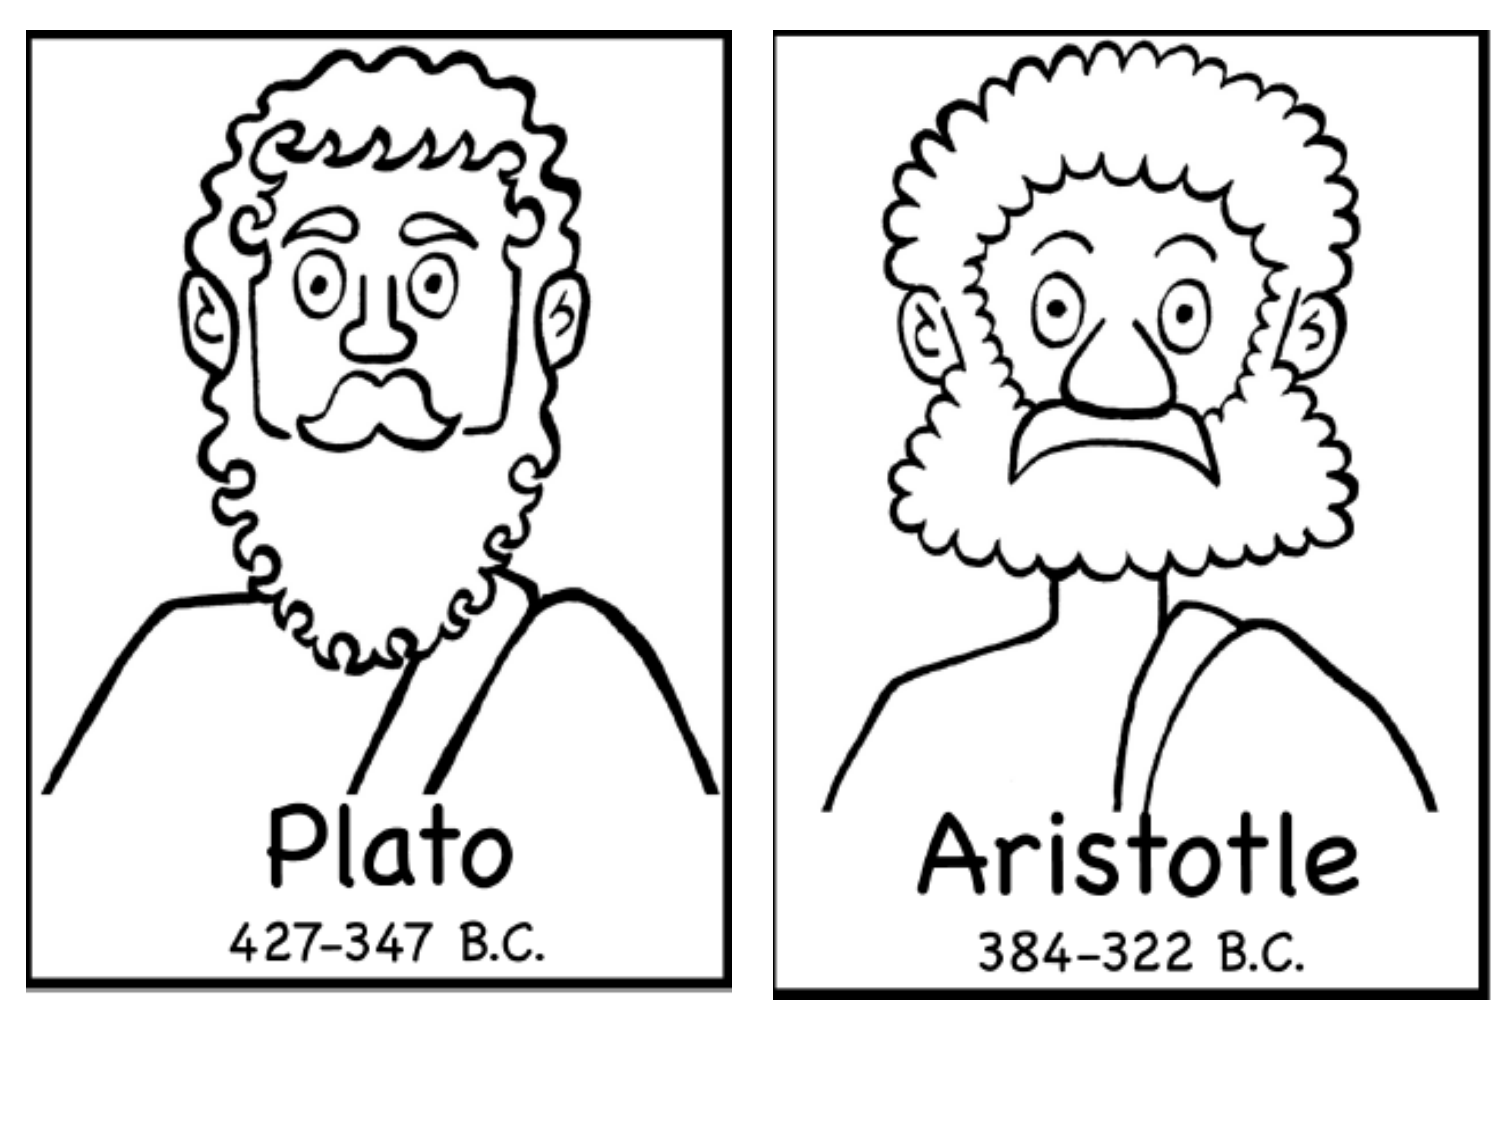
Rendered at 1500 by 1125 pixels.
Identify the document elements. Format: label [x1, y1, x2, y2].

picture [26, 30, 732, 1000]
picture [773, 30, 1500, 1000]
